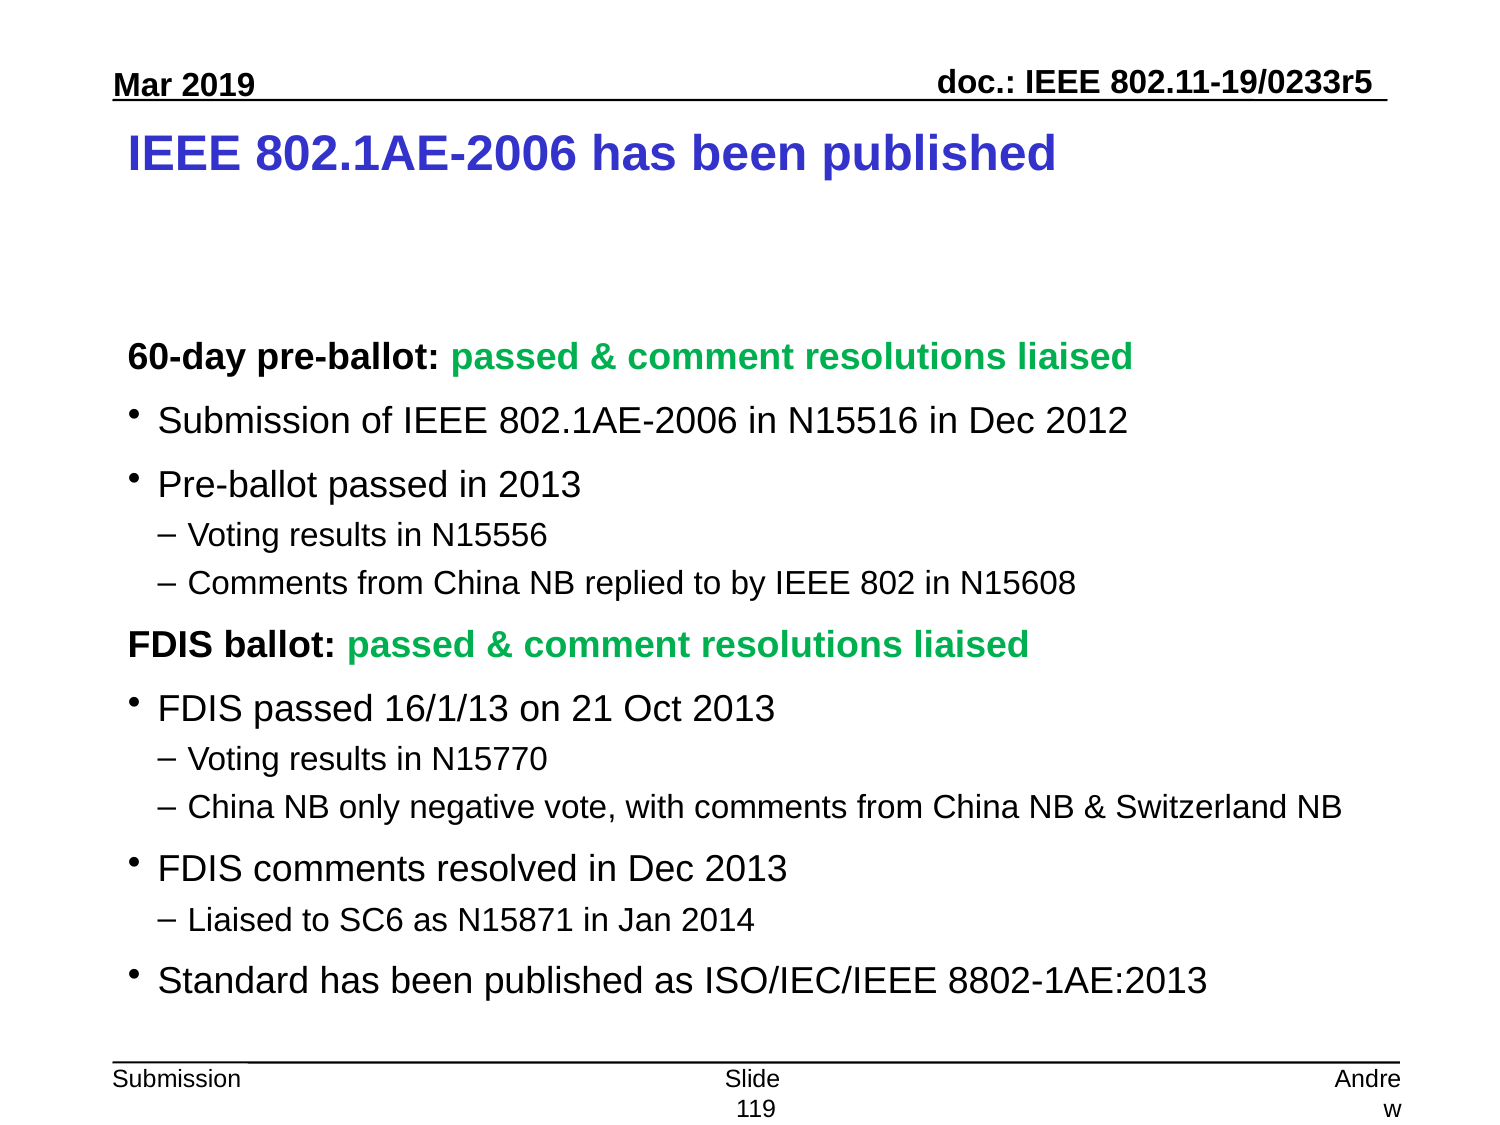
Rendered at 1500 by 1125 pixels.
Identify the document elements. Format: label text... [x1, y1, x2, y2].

list 60-day pre-ballot: passed & comment resolutions liaised Submission of IEEE 802.1AE-2006 in N15516 in Dec 2012 Pre-ballot passed in 2013 Voting results in N15556 Comments from China NB replied to by IEEE 802 in N15608 FDIS ballot: passed & comment resolutions liaised FDIS passed 16/1/13 on 21 Oct 2013 Voting results in N15770 China NB only negative vote, with comments from China NB & Switzerland NB FDIS comments resolved in Dec 2013 Liaised to SC6 as N15871 in Jan 2014 Standard has been published as ISO/IEC/IEEE 8802-1AE:2013 [112, 324, 1388, 1000]
slide_number Slide 119 [709, 1061, 803, 1093]
footer Andrew Myles, Cisco [1320, 1061, 1402, 1093]
title IEEE 802.1AE-2006 has been published [112, 112, 1475, 288]
